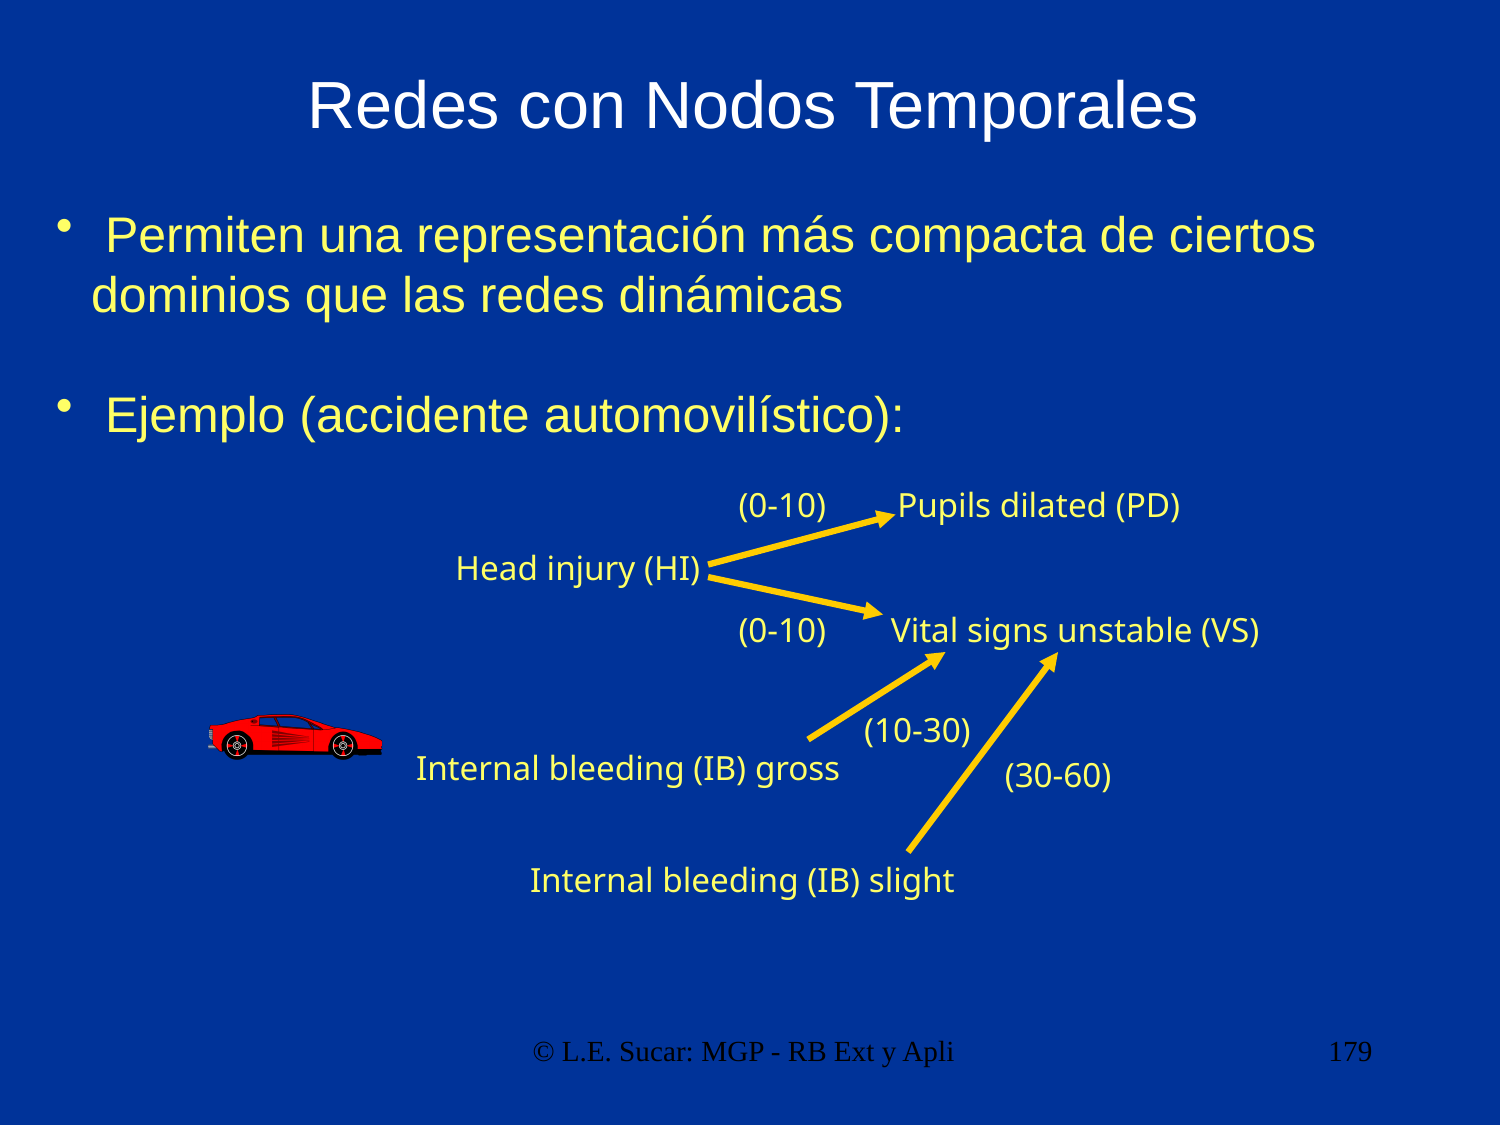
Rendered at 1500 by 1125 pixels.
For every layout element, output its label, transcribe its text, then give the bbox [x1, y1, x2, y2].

text_box Internal bleeding (IB) slight [515, 852, 971, 907]
text_box [866, 652, 946, 702]
text_box (0-10) [723, 602, 842, 657]
text_box Redes con Nodos Temporales Permiten una representación más compacta de ciertos dominios que las redes dinámicas Ejemplo (accidente automovilístico): [41, 54, 1467, 450]
text_box (30-60) [990, 746, 1127, 802]
footer © L.E. Sucar: MGP - RB Ext y Apli [449, 1024, 1038, 1101]
text_box (10-30) [849, 702, 986, 757]
slide_number 179 [1074, 1024, 1388, 1101]
text_box [842, 511, 896, 529]
text_box Pupils dilated (PD) [882, 477, 1196, 532]
text_box Head injury (HI) [440, 539, 716, 595]
text_box [986, 652, 1059, 749]
text_box [842, 605, 884, 619]
text_box (0-10) [723, 477, 842, 532]
text_box Vital signs unstable (VS) [876, 602, 1276, 657]
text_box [207, 714, 383, 761]
text_box Internal bleeding (IB) gross [401, 739, 856, 795]
